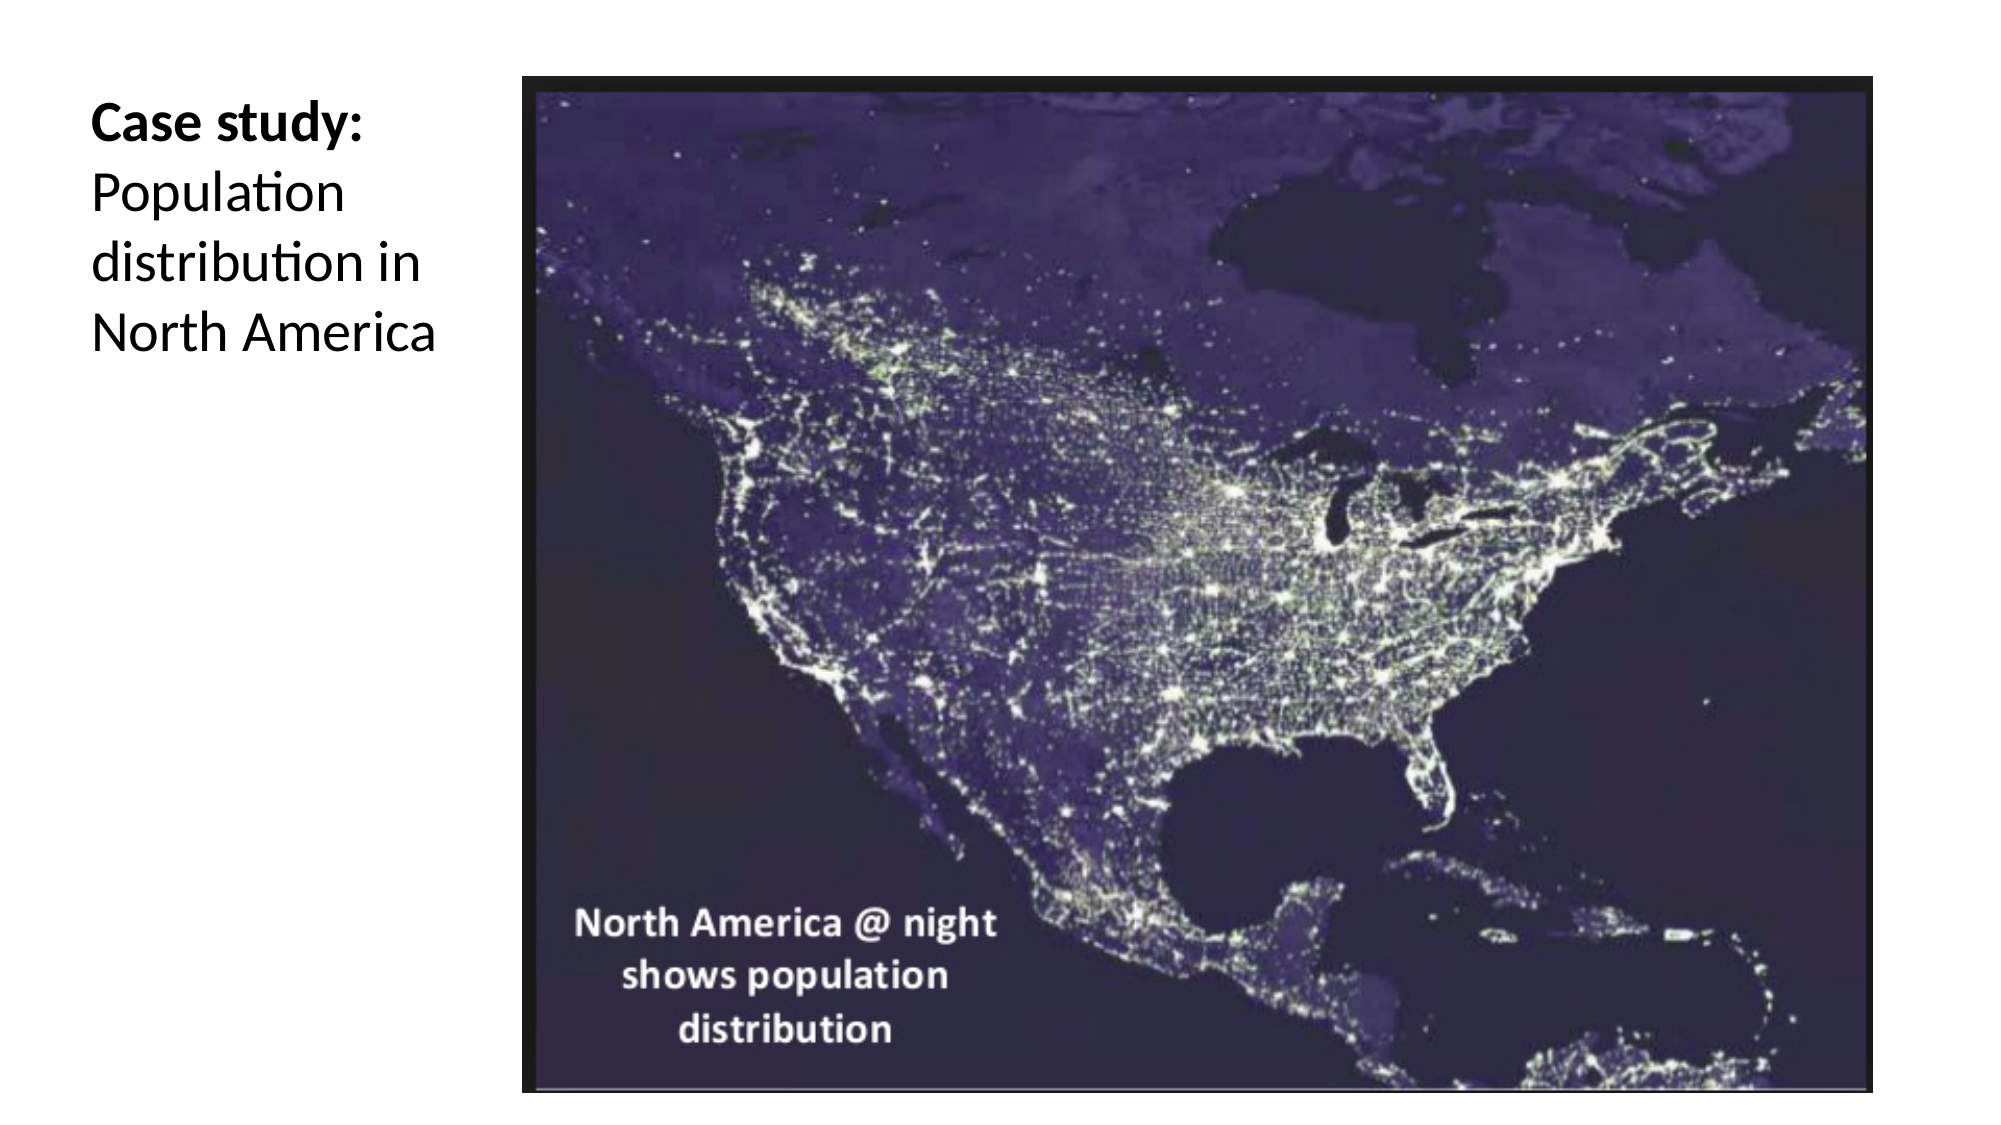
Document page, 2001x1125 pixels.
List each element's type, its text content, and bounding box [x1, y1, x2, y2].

text_box Case study: Population distribution in North America [76, 76, 522, 371]
picture [522, 76, 1873, 1093]
